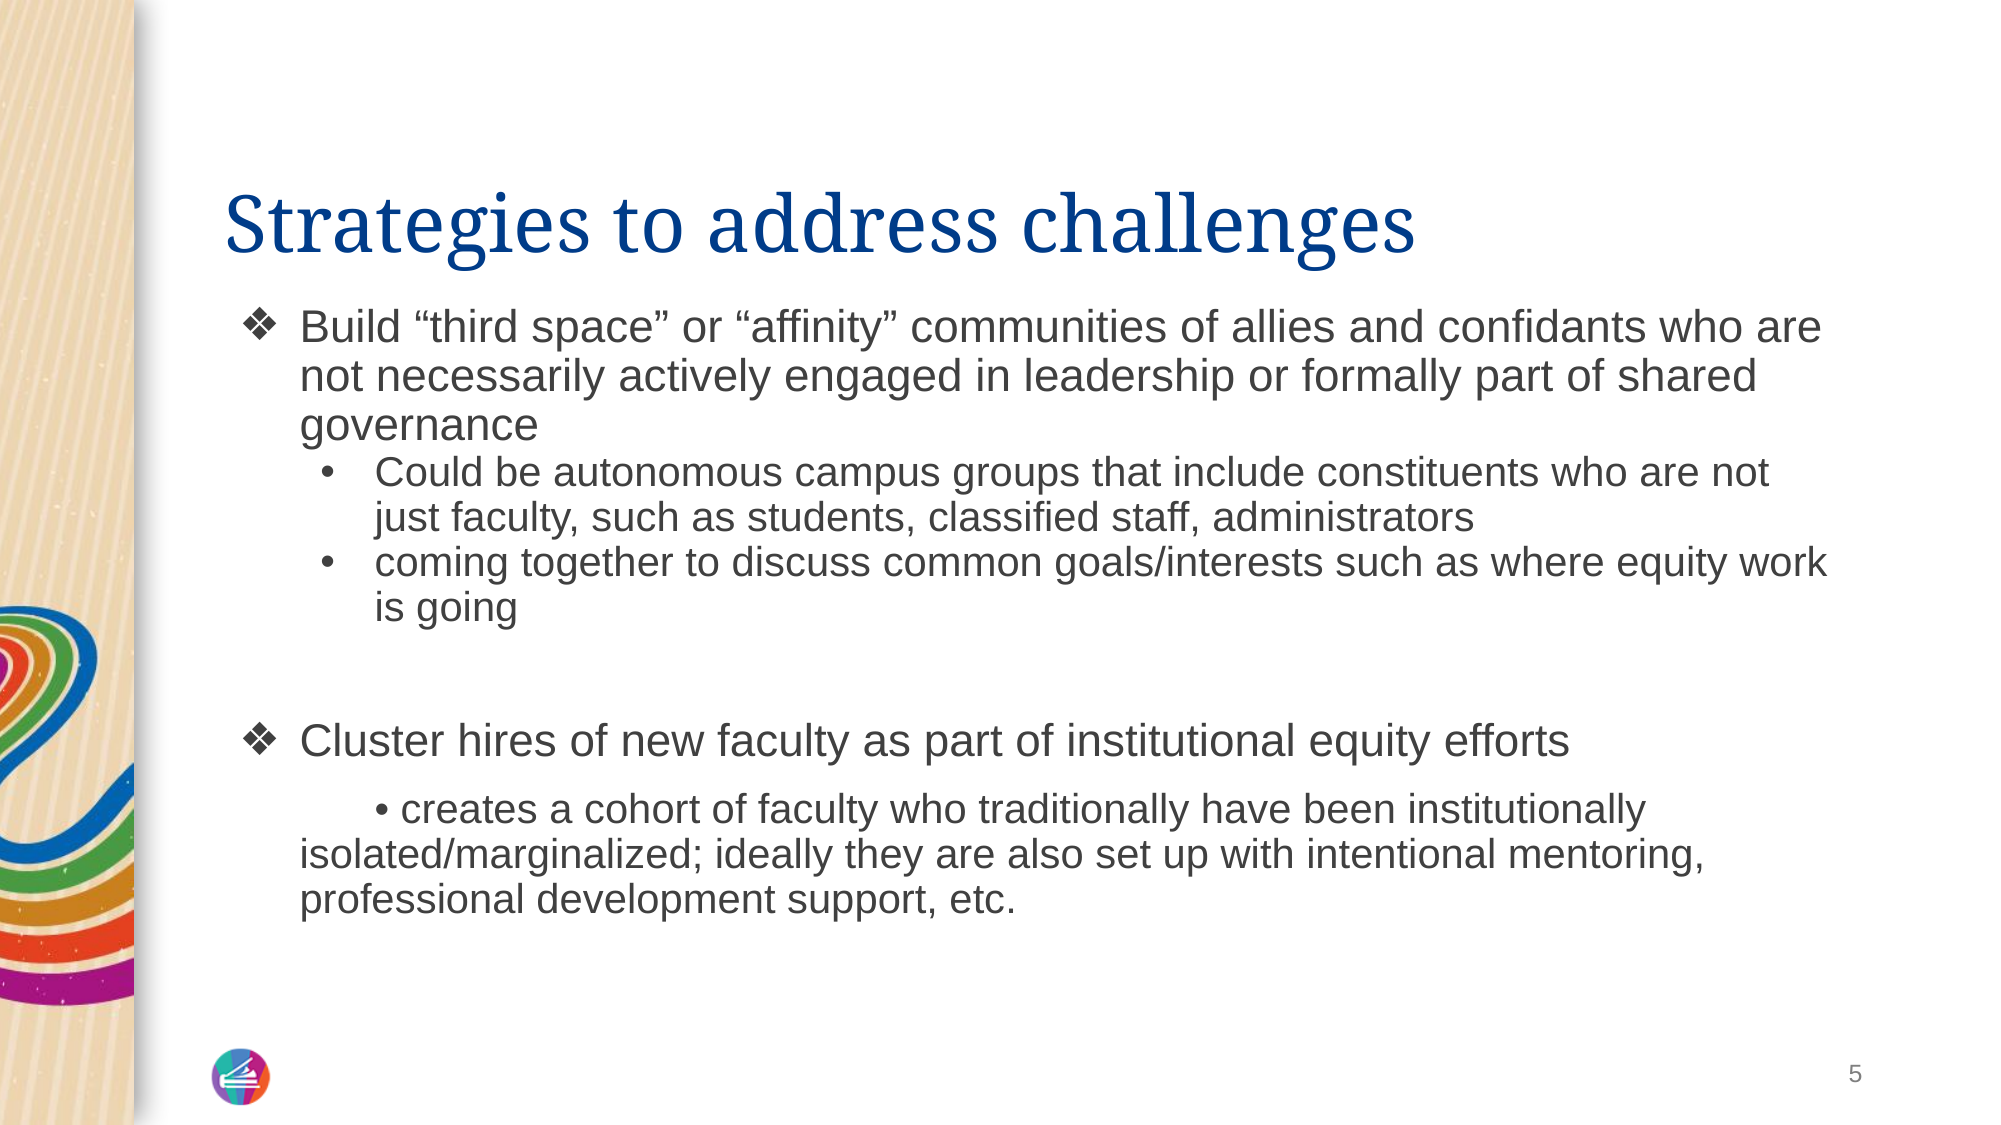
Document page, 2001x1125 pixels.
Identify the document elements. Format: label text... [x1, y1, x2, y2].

slide_number 5 [1712, 1042, 1863, 1103]
title Strategies to address challenges [209, 59, 1858, 278]
list Build “third space” or “affinity” communities of allies and confidants who are not necessarily actively engaged in leadership or formally part of shared governance Could be autonomous campus groups that include constituents who are not just faculty, such as students, classified staff, administrators coming together to discuss common goals/interests such as where equity work is going Cluster hires of new faculty as part of institutional equity efforts • creates a cohort of faculty who traditionally have been institutionally isolated/marginalized; ideally they are also set up with intentional mentoring, professional development support, etc. [209, 294, 1860, 1020]
picture [0, 0, 134, 1125]
picture [209, 1046, 272, 1108]
